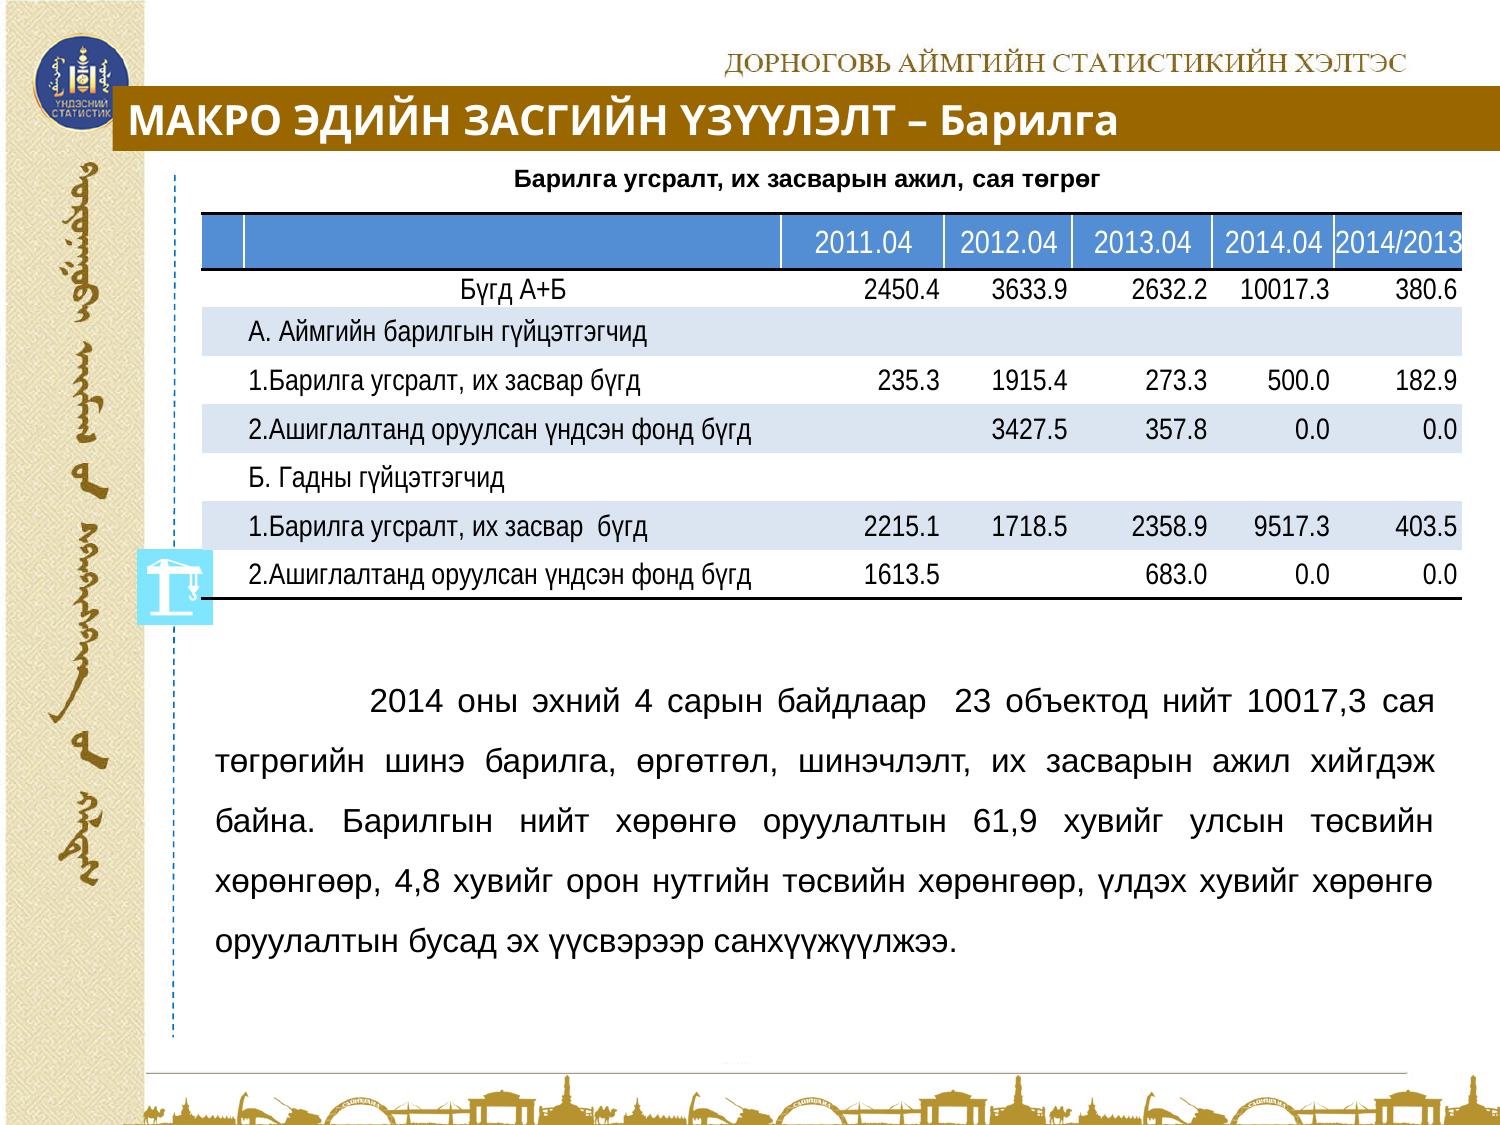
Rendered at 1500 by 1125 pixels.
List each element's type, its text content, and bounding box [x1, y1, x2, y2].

text_box 2014 оны эхний 4 сарын байдлаар 23 объектод нийт 10017,3 сая төгрөгийн шинэ барилга, өргөтгөл, шинэчлэлт, их засварын ажил хийгдэж байна. Барилгын нийт хөрөнгө оруулалтын 61,9 хувийг улсын төсвийн хөрөнгөөр, 4,8 хувийг орон нутгийн төсвийн хөрөнгөөр, үлдэх хувийг хөрөнгө оруулалтын бусад эх үүсвэрээр санхүүжүүлжээ. [200, 652, 1450, 1027]
text_box Барилга угсралт, их засварын ажил, сая төгрөг [432, 155, 1183, 201]
picture [0, 0, 1500, 1125]
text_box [172, 174, 176, 548]
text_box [172, 634, 176, 1038]
text_box МАКРО ЭДИЙН ЗАСГИЙН ҮЗҮҮЛЭЛТ – Барилга [112, 86, 1500, 151]
